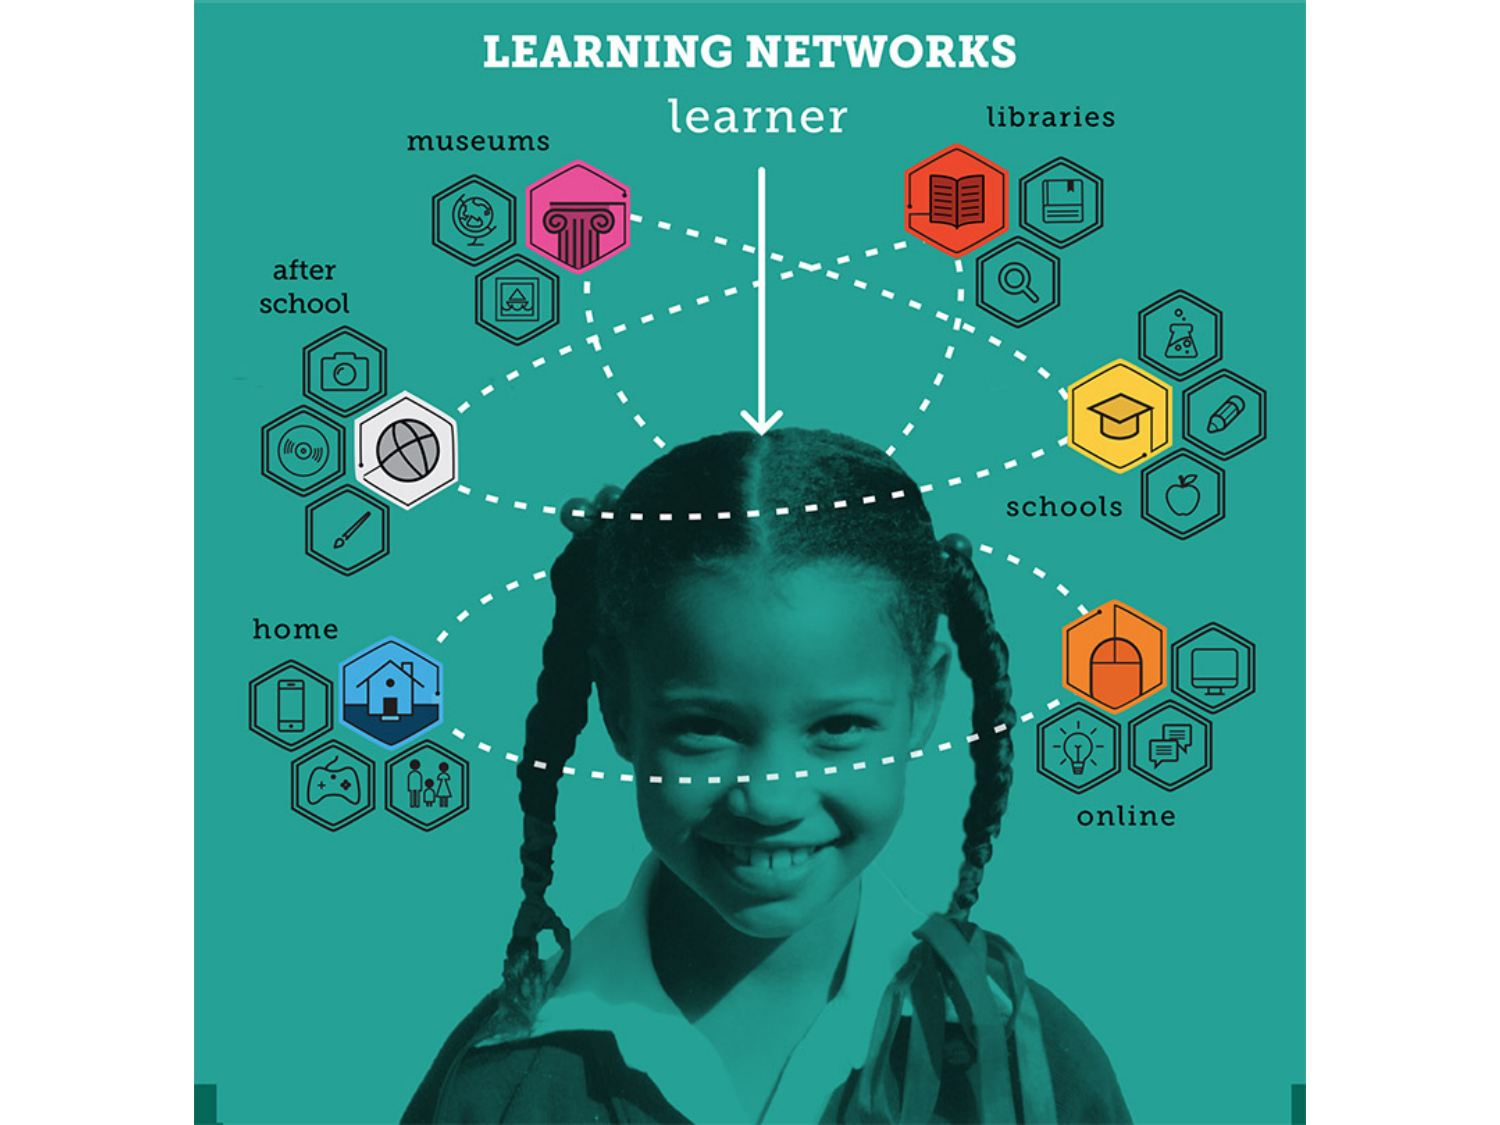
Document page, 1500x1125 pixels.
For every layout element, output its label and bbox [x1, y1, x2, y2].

picture [194, 0, 1307, 1125]
